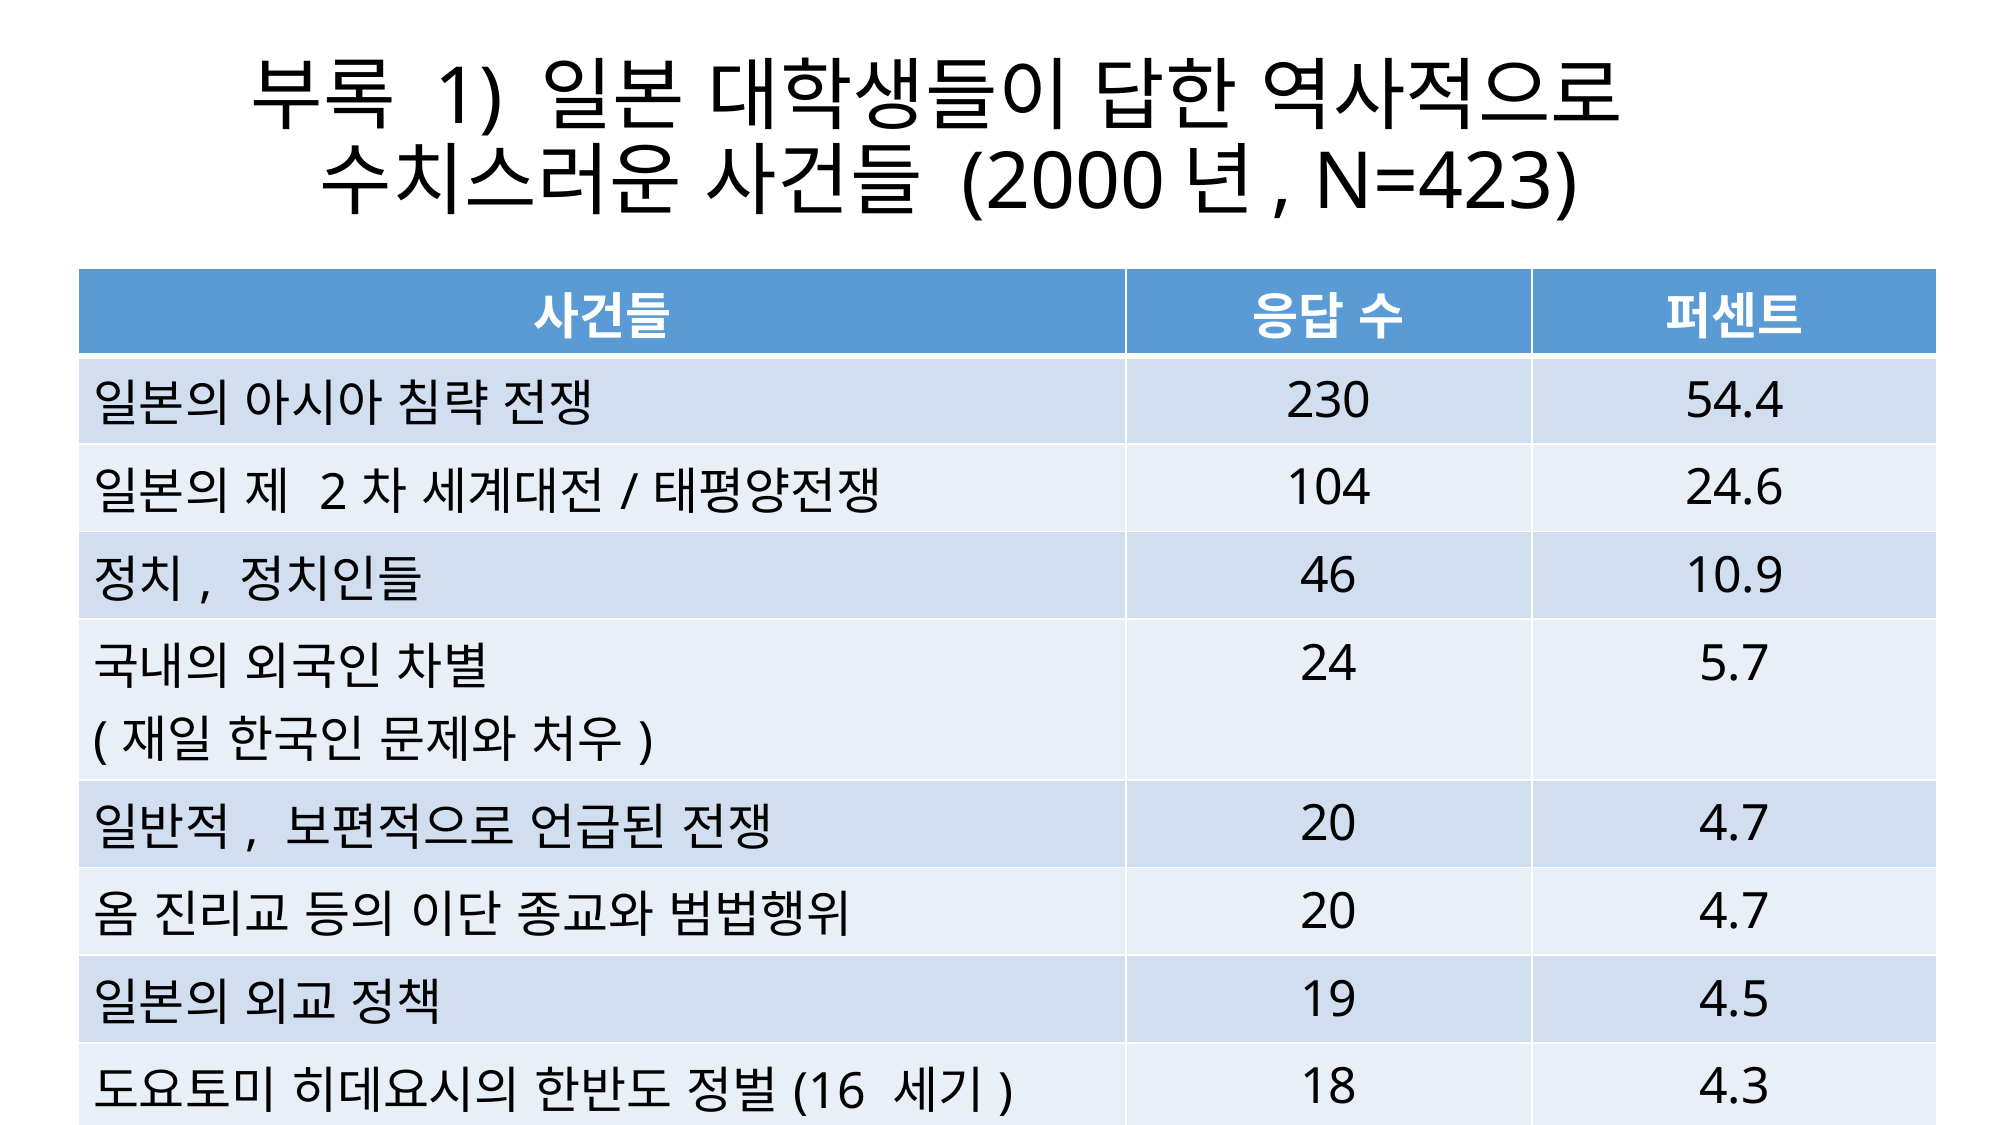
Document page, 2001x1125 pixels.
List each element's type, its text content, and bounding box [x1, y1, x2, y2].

table_cell 24 [1127, 620, 1531, 779]
table_cell 20 [1127, 868, 1531, 954]
table_header 응답 수 [1127, 269, 1531, 353]
table_cell 일반적, 보편적으로 언급된 전쟁 [79, 781, 1125, 867]
table_header 사건들 [79, 269, 1125, 353]
table_cell 국내의 외국인 차별 (재일 한국인 문제와 처우) [79, 620, 1125, 779]
table_cell 5.7 [1533, 620, 1936, 779]
table_cell 46 [1127, 532, 1531, 618]
table_cell 54.4 [1533, 359, 1936, 443]
table_cell 도요토미 히데요시의 한반도 정벌(16 세기) [79, 1044, 1125, 1125]
table_cell 4.7 [1533, 868, 1936, 954]
table_cell 230 [1127, 359, 1531, 443]
table_header 퍼센트 [1533, 269, 1936, 353]
table_cell 일본의 제 2차 세계대전/태평양전쟁 [79, 445, 1125, 531]
table_cell 4.3 [1533, 1044, 1936, 1125]
table_cell 10.9 [1533, 532, 1936, 618]
table_cell 19 [1127, 956, 1531, 1042]
table_cell 4.5 [1533, 956, 1936, 1042]
table_cell 24.6 [1533, 445, 1936, 531]
title 부록 1) 일본 대학생들이 답한 역사적으로 수치스러운 사건들 (2000년, N=423) [143, 46, 1754, 235]
table_cell 정치, 정치인들 [79, 532, 1125, 618]
table_cell 20 [1127, 781, 1531, 867]
table_cell 4.7 [1533, 781, 1936, 867]
table_cell 일본의 아시아 침략 전쟁 [79, 359, 1125, 443]
table_cell 18 [1127, 1044, 1531, 1125]
table_cell 일본의 외교 정책 [79, 956, 1125, 1042]
table_cell 옴 진리교 등의 이단 종교와 범법행위 [79, 868, 1125, 954]
table_cell 104 [1127, 445, 1531, 531]
